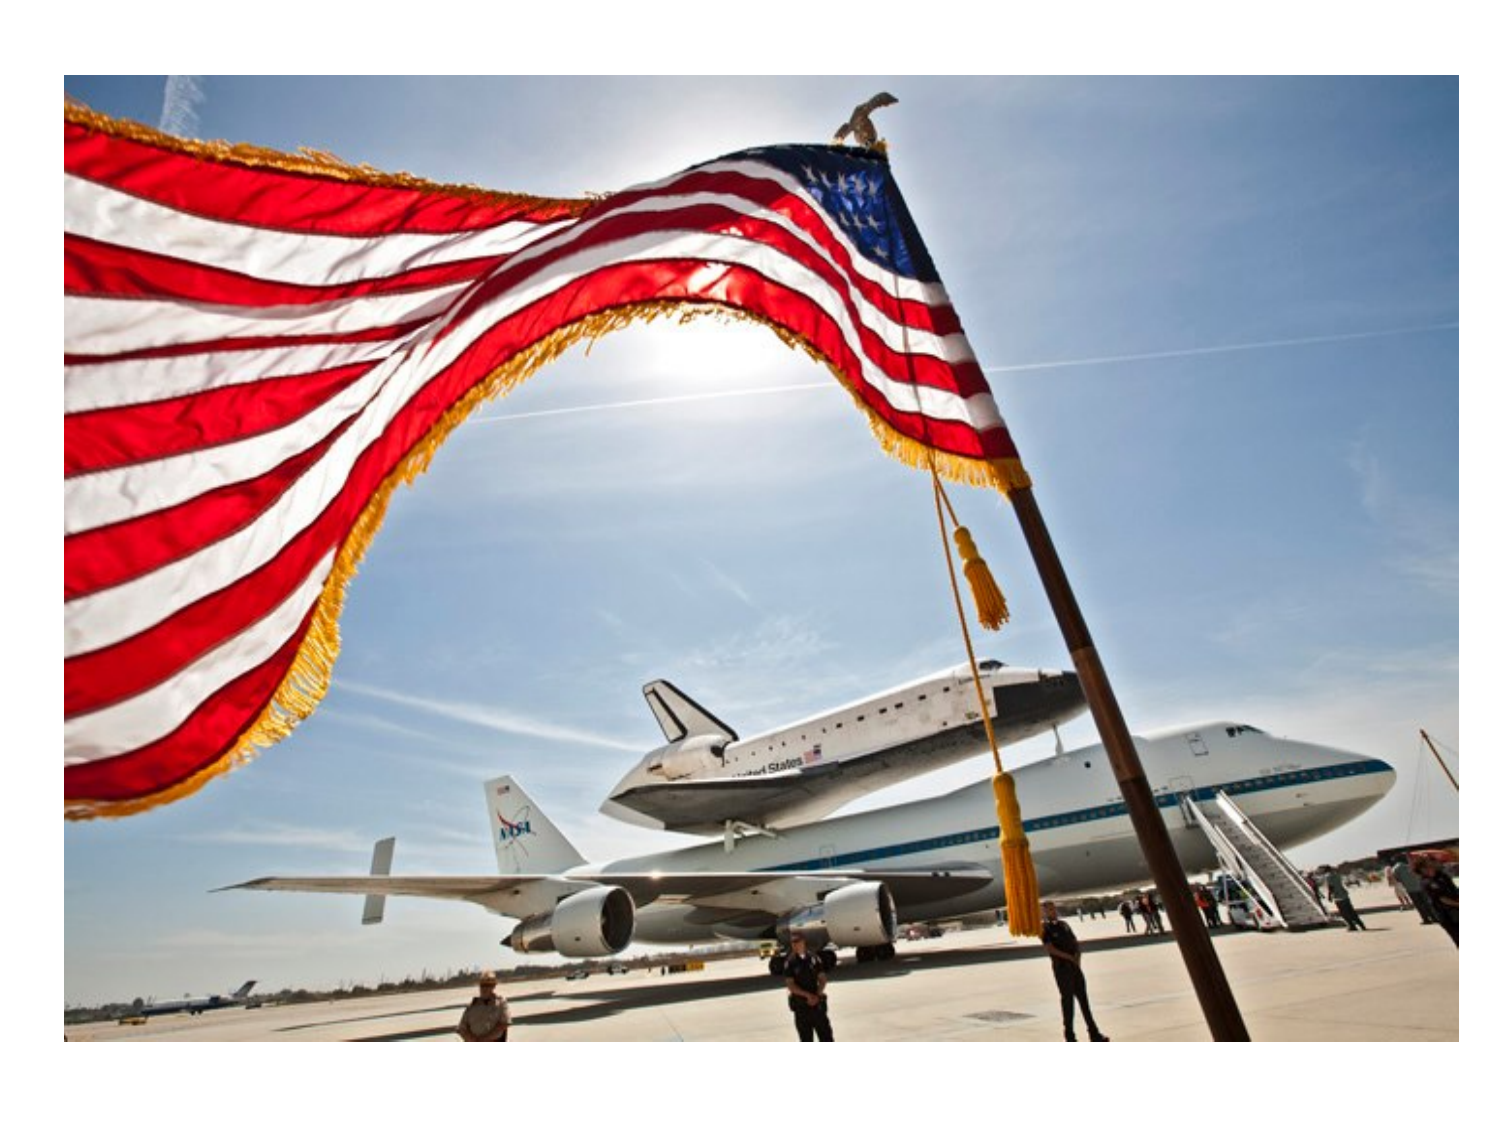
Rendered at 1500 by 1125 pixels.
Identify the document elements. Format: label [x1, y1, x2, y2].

list [0, 75, 1500, 1042]
